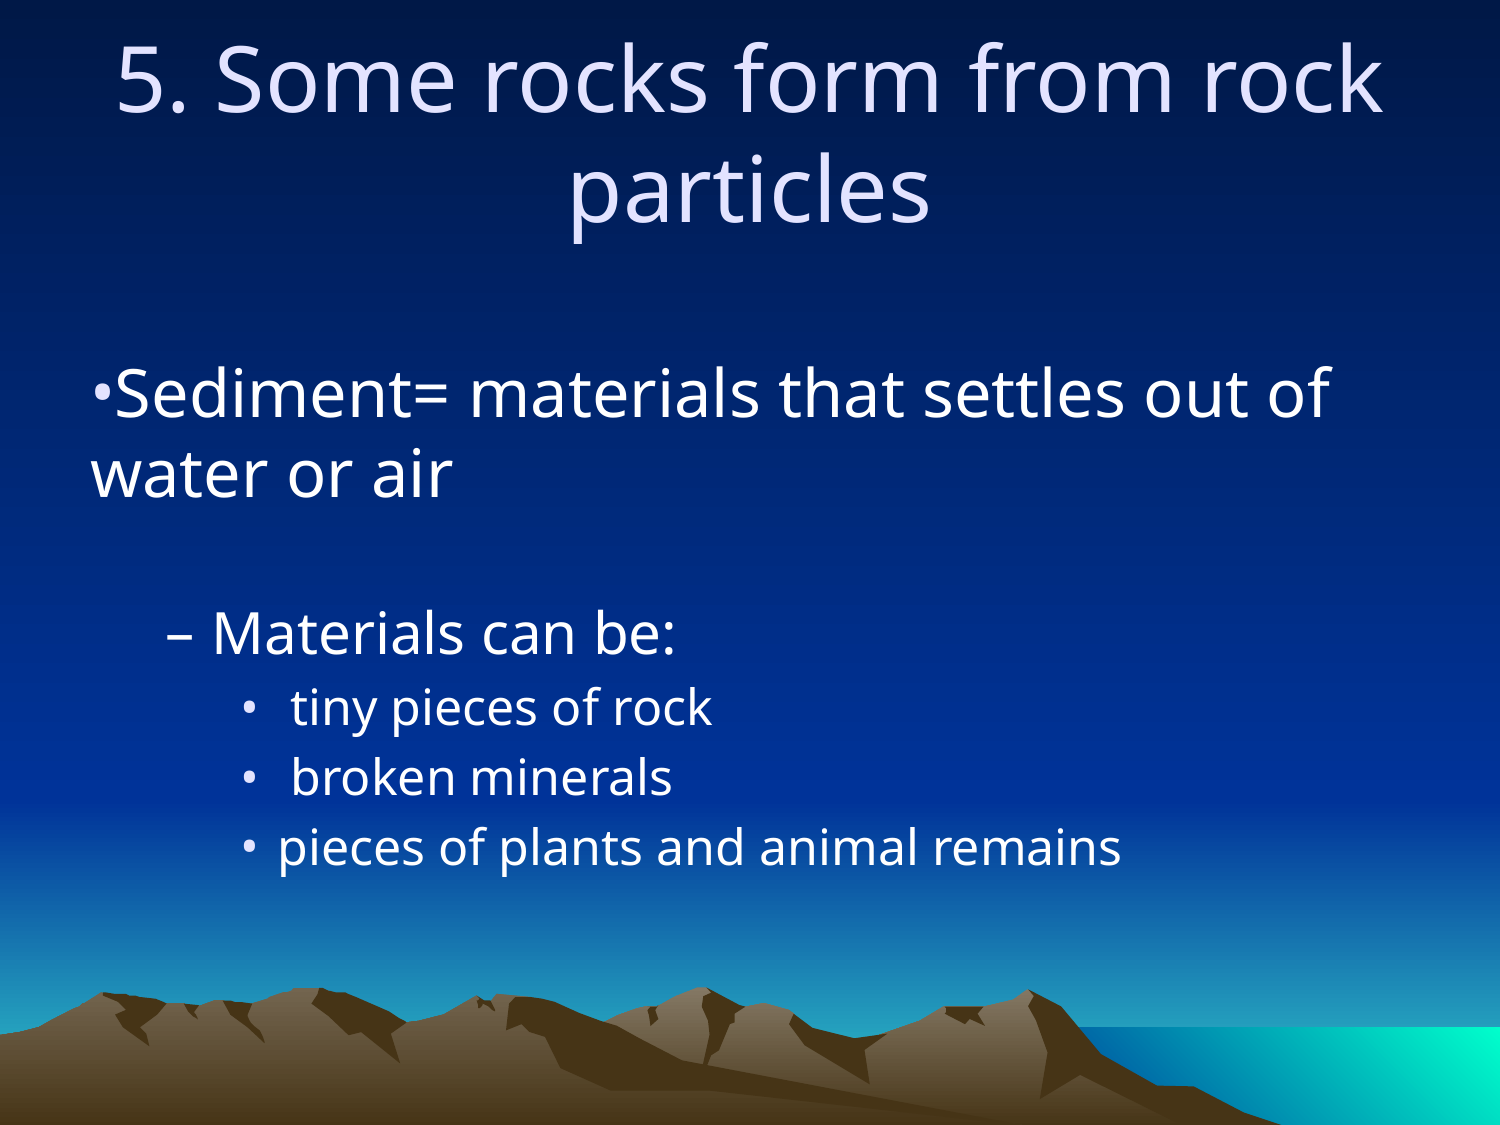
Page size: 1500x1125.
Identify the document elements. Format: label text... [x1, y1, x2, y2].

list Sediment= materials that settles out of water or air Materials can be: tiny pieces of rock broken minerals pieces of plants and animal remains [75, 249, 1425, 925]
title 5. Some rocks form from rock particles [75, 37, 1425, 225]
